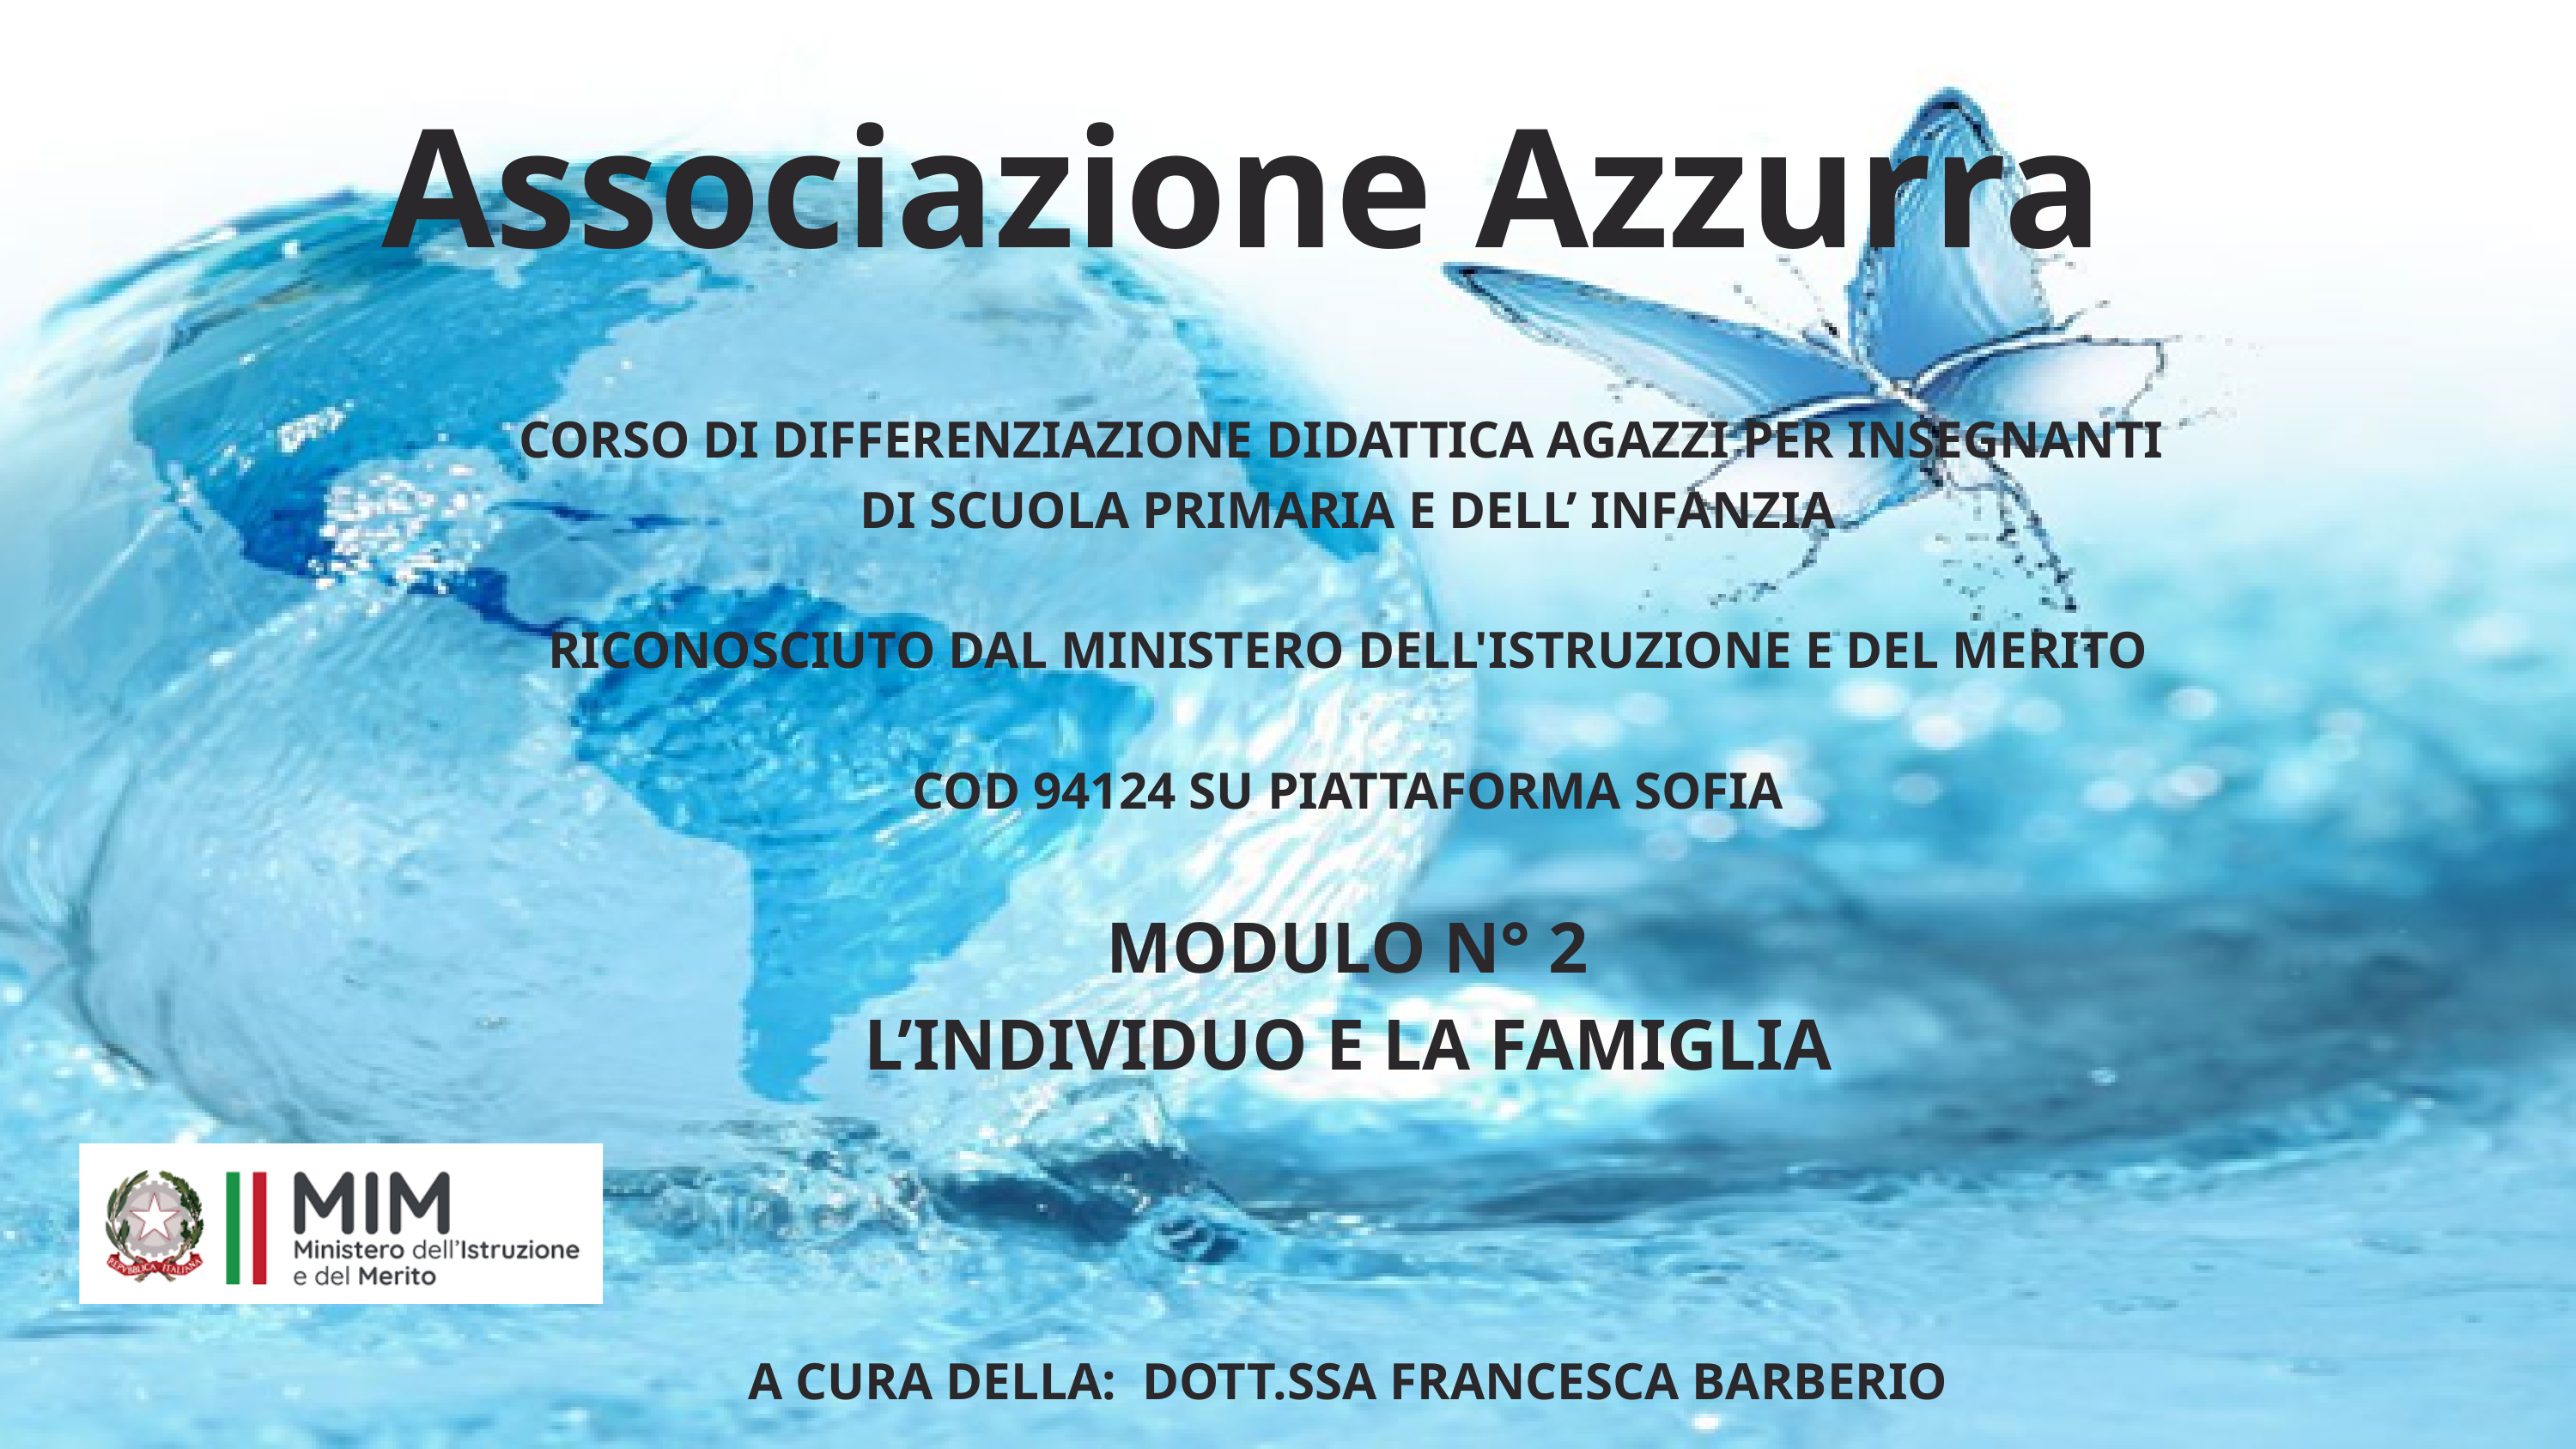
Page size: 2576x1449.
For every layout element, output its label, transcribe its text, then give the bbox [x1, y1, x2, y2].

text_box CORSO DI DIFFERENZIAZIONE DIDATTICA AGAZZI PER INSEGNANTI DI SCUOLA PRIMARIA E DELL’ INFANZIA RICONOSCIUTO DAL MINISTERO DELL'ISTRUZIONE E DEL MERITO COD 94124 SU PIATTAFORMA SOFIA MODULO N° 2 L’INDIVIDUO E LA FAMIGLIA A CURA DELLA: DOTT.SSA FRANCESCA BARBERIO [468, 397, 2228, 1449]
text_box [79, 1143, 468, 1304]
text_box Associazione Azzurra [365, 50, 2120, 282]
text_box [0, 0, 2576, 1449]
